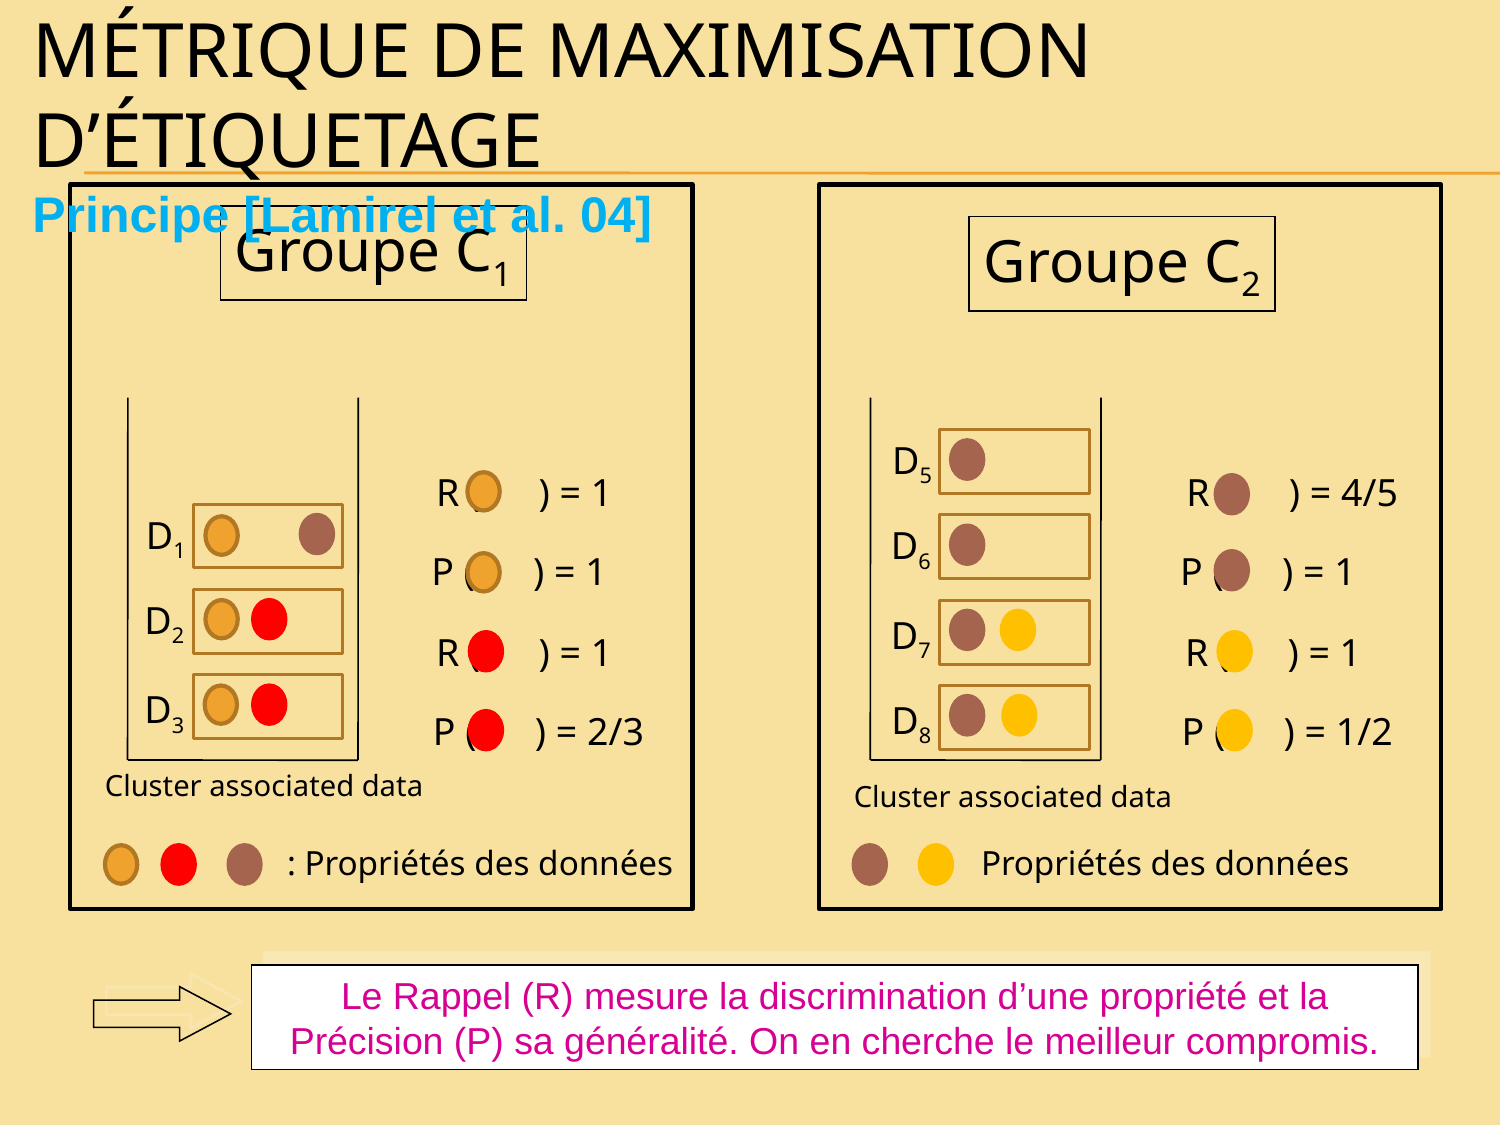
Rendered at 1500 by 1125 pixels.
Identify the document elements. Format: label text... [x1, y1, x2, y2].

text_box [93, 963, 1419, 1071]
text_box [69, 184, 1454, 910]
text_box Métrique de maximisation d’étiquetage Principe [Lamirel et al. 04] [17, 0, 1477, 193]
